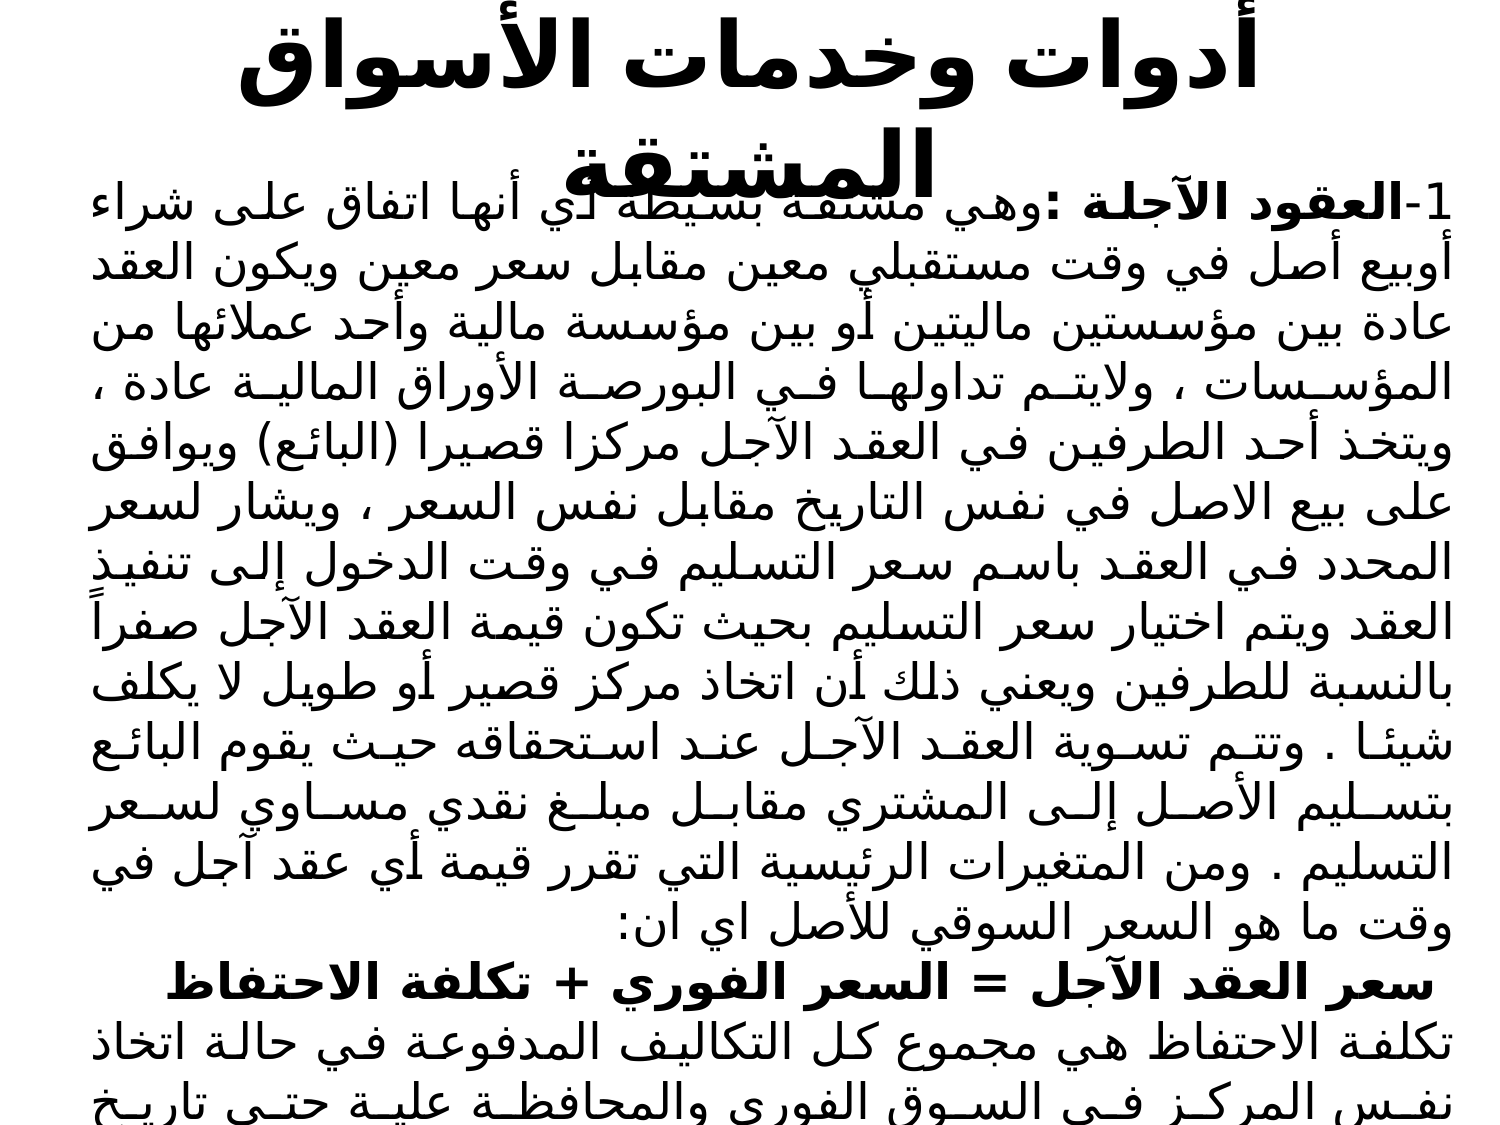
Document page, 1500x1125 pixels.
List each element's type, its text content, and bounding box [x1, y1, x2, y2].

list 1-العقود الآجلة :وهي مشتقة بسيطة أي أنها اتفاق على شراء أوبيع أصل في وقت مستقبلي معين مقابل سعر معين ويكون العقد عادة بين مؤسستين ماليتين أو بين مؤسسة مالية وأحد عملائها من المؤسسات ، ولايتم تداولها في البورصة الأوراق المالية عادة ، ويتخذ أحد الطرفين في العقد الآجل مركزا قصيرا (البائع) ويوافق على بيع الاصل في نفس التاريخ مقابل نفس السعر ، ويشار لسعر المحدد في العقد باسم سعر التسليم في وقت الدخول إلى تنفيذ العقد ويتم اختيار سعر التسليم بحيث تكون قيمة العقد الآجل صفراً بالنسبة للطرفين ويعني ذلك أن اتخاذ مركز قصير أو طويل لا يكلف شيئا . وتتم تسوية العقد الآجل عند استحقاقه حيث يقوم البائع بتسليم الأصل إلى المشتري مقابل مبلغ نقدي مساوي لسعر التسليم . ومن المتغيرات الرئيسية التي تقرر قيمة أي عقد آجل في وقت ما هو السعر السوقي للأصل اي ان: سعر العقد الآجل = السعر الفوري + تكلفة الاحتفاظ تكلفة الاحتفاظ هي مجموع كل التكاليف المدفوعة في حالة اتخاذ نفس المركز في السوق الفوري والمحافظة علية حتى تاريخ الانقضاء ، منقوصاً منه أي عائد ممكن الحصول عليه خلال تلك الفترة مثال : السعر الفوري للسلعة أ = 500 - سعر الفائدة = 12% السعرالآجل لعقد شهر واحد = 500 + 500 * %12= 560 [75, 162, 1470, 1125]
title أدوات وخدمات الأسواق المشتقة [75, 12, 1425, 162]
